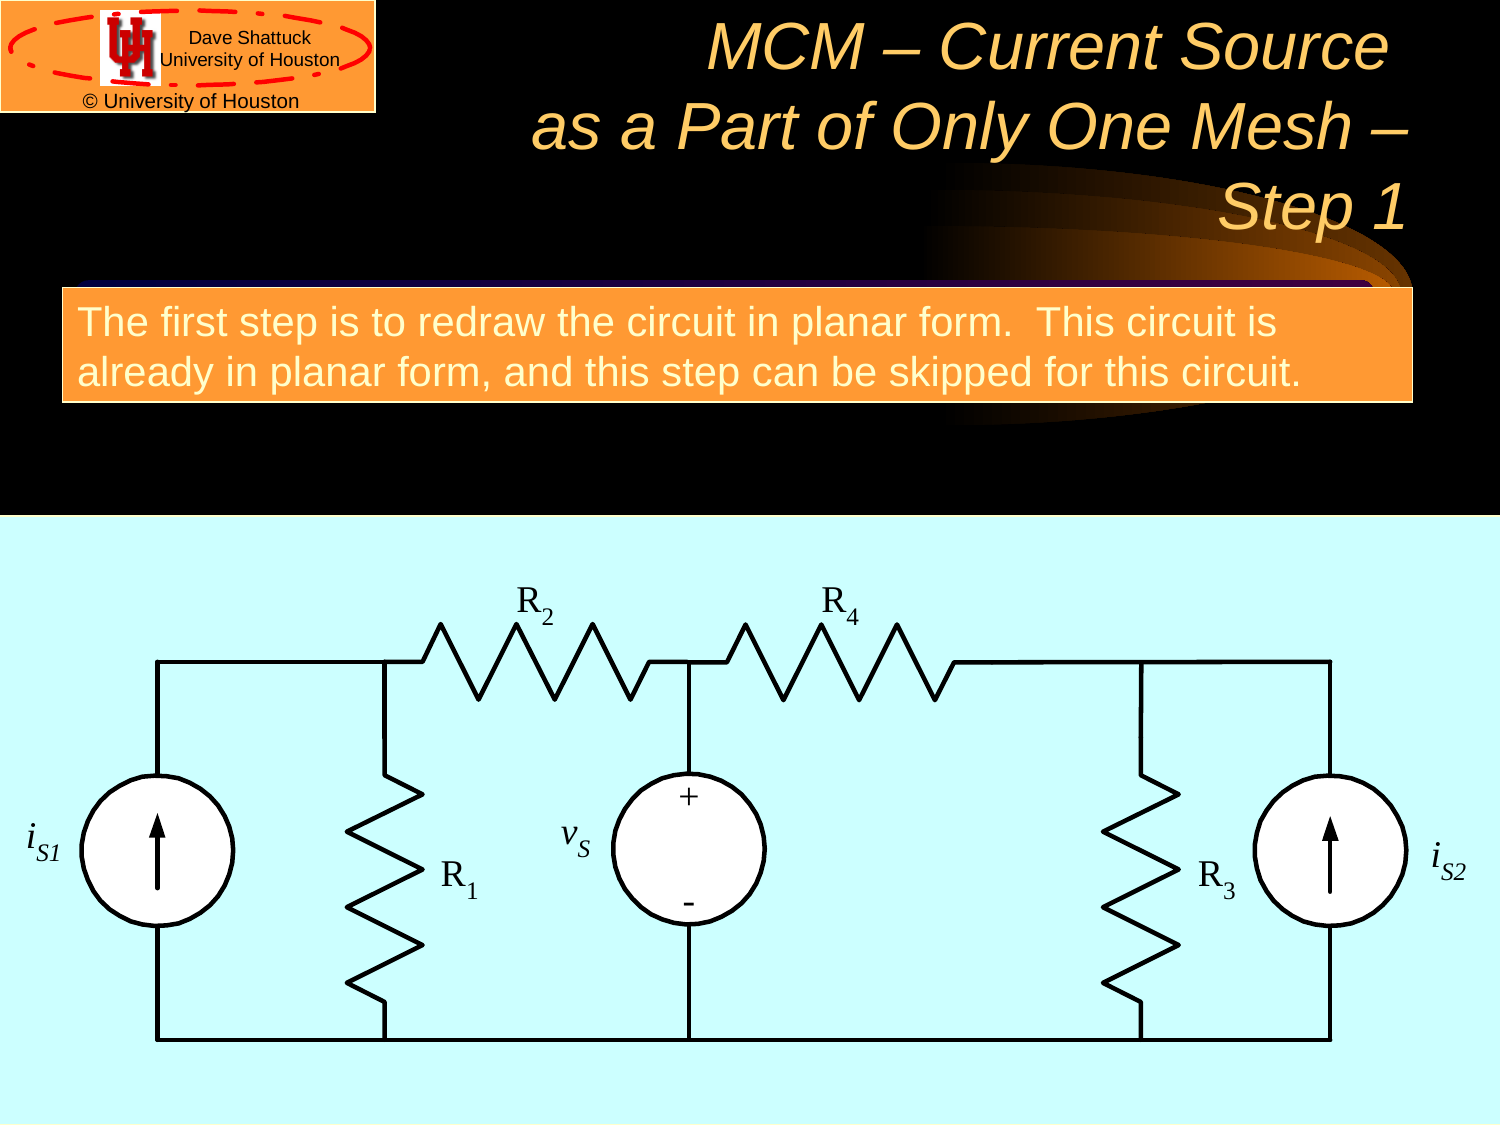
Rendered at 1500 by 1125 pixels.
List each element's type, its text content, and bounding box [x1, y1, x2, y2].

title MCM – Current Source as a Part of Only One Mesh – Step 1 [375, 0, 1425, 250]
text_box The first step is to redraw the circuit in planar form. This circuit is already in planar form, and this step can be skipped for this circuit. [62, 287, 1413, 403]
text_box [0, 516, 1500, 1125]
